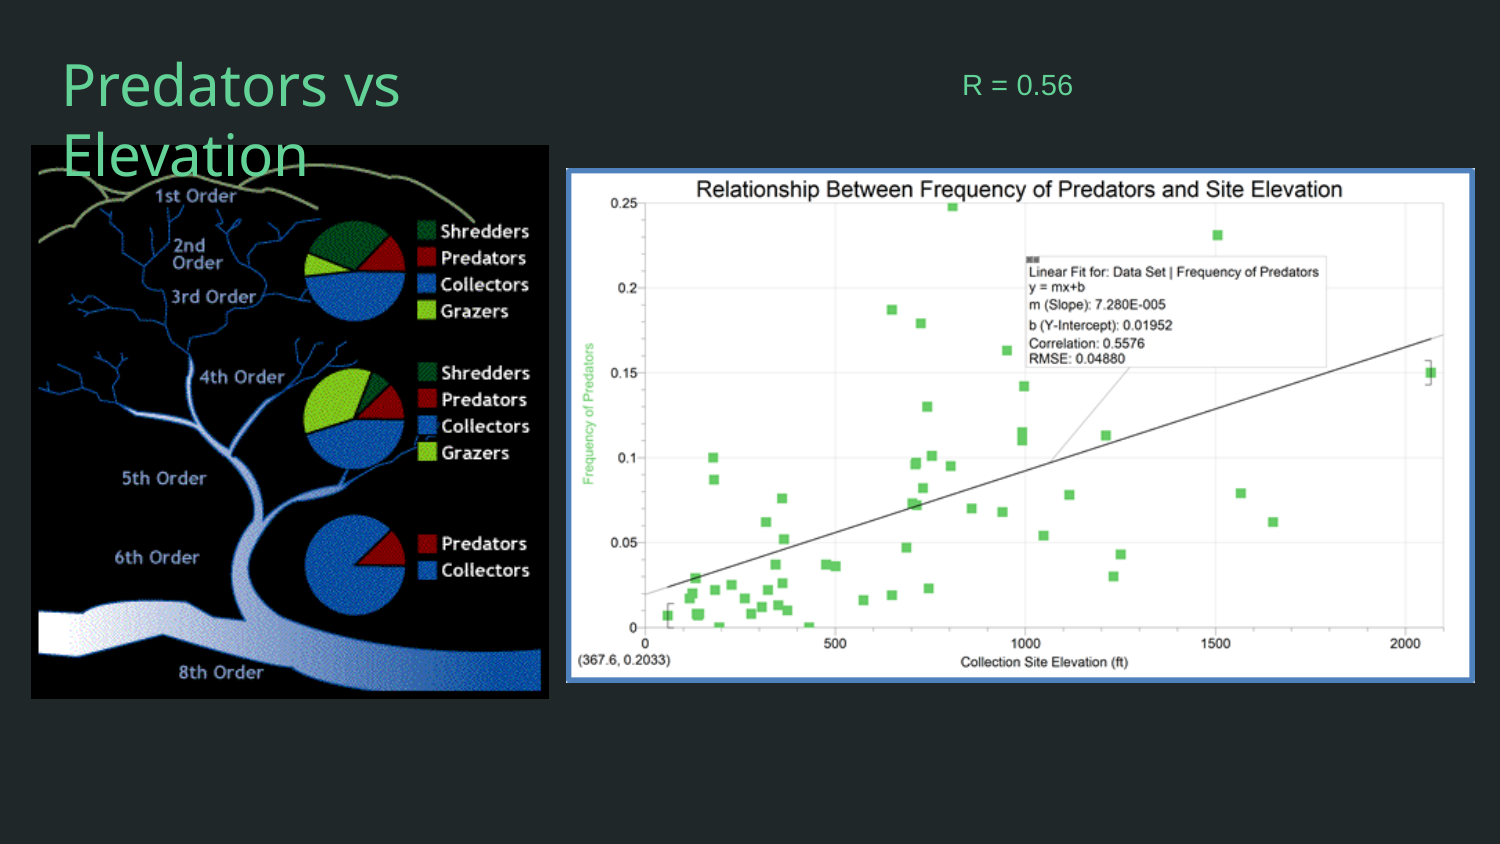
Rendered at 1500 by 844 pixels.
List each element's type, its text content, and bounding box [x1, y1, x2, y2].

picture [566, 167, 1476, 684]
title Predators vs Elevation [46, 32, 663, 127]
picture [31, 145, 550, 699]
text_box R = 0.56 [947, 51, 1095, 146]
